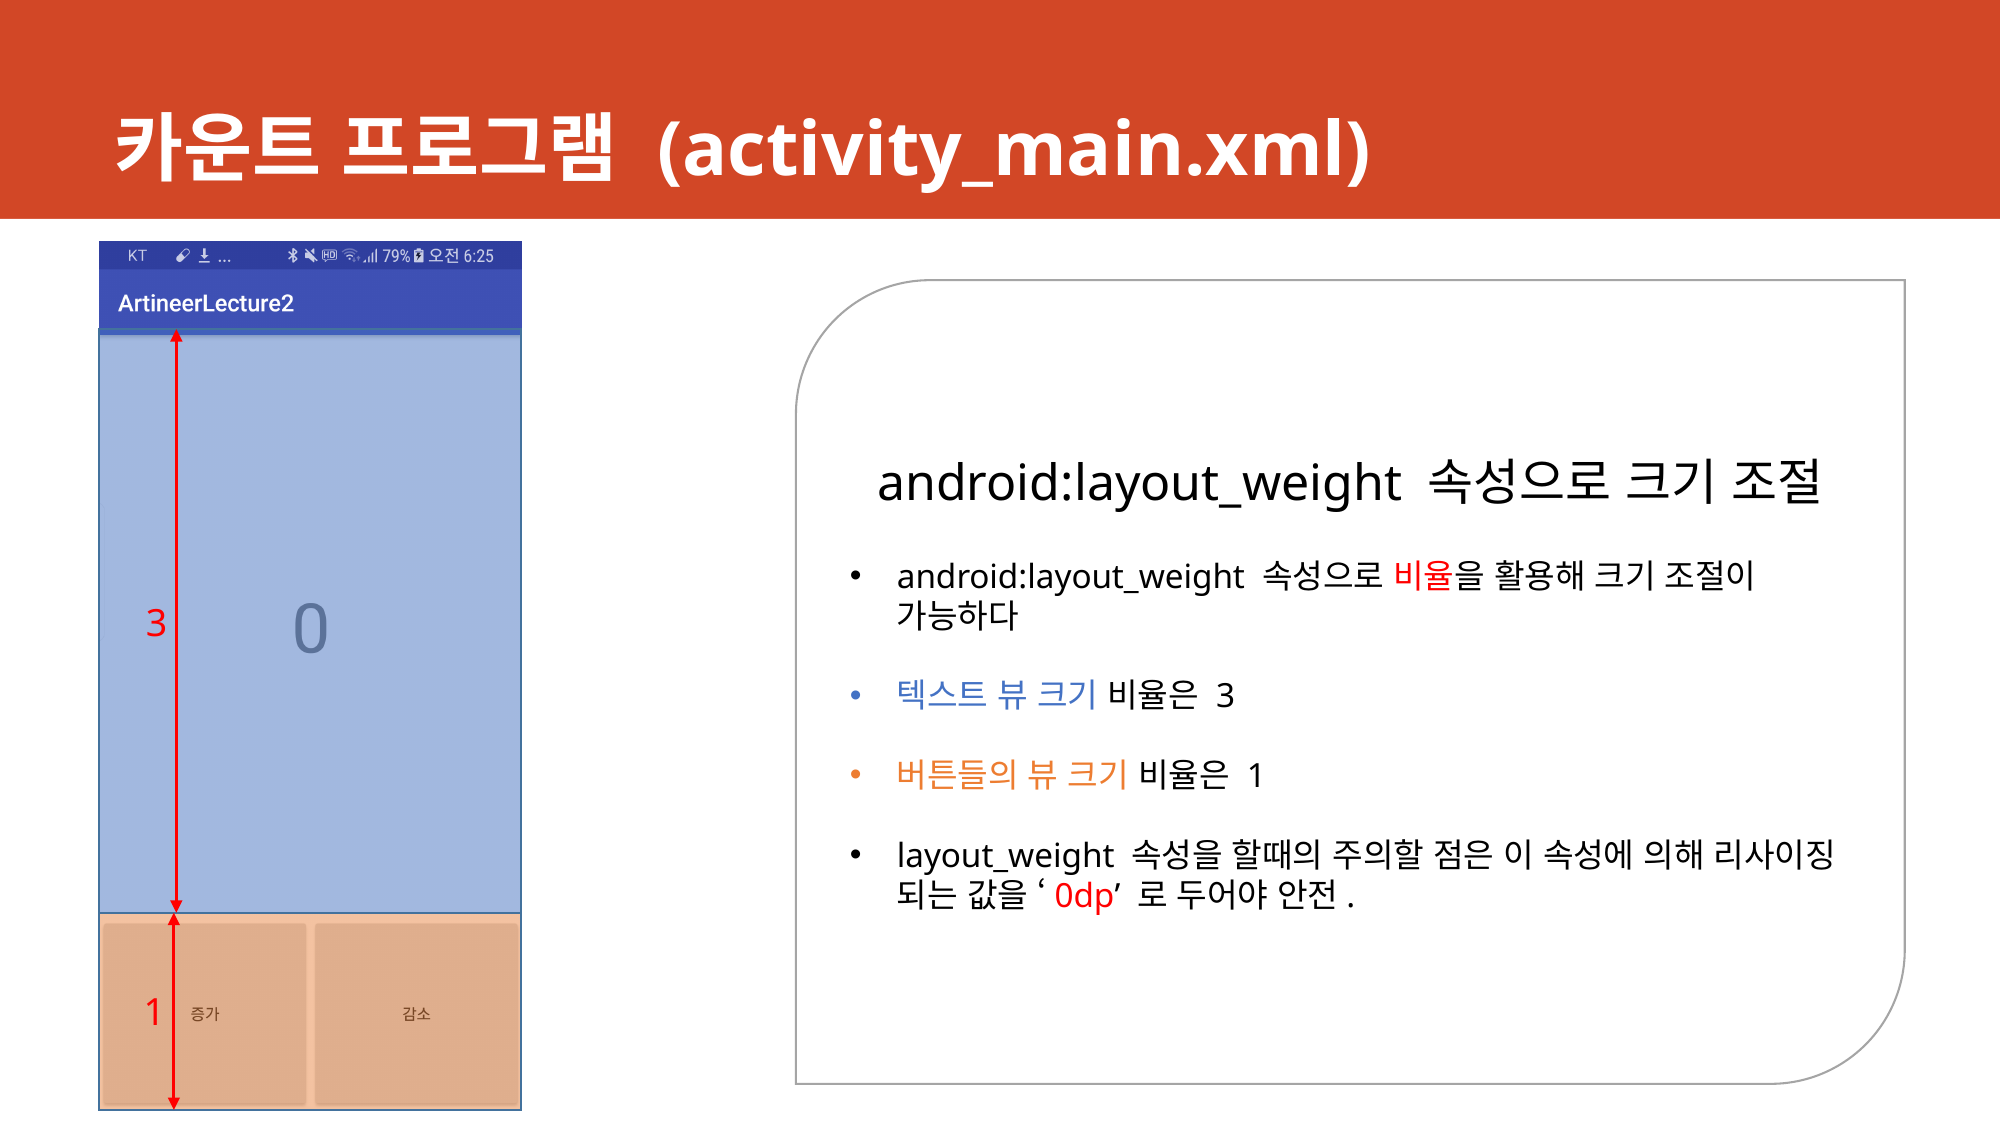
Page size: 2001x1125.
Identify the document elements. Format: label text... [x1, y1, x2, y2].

text_box android:layout_weight 속성으로 크기 조절 android:layout_weight 속성으로 비율을 활용해 크기 조절이 가능하다 텍스트 뷰 크기 비율은 3 버튼들의 뷰 크기 비율은 1 layout_weight 속성을 할때의 주의할 점은 이 속성에 의해 리사이징 되는 값을 ‘0dp’ 로 두어야 안전. [794, 279, 1906, 1085]
picture [99, 241, 522, 1110]
title 카운트 프로그램 (activity_main.xml) [99, 0, 1863, 199]
